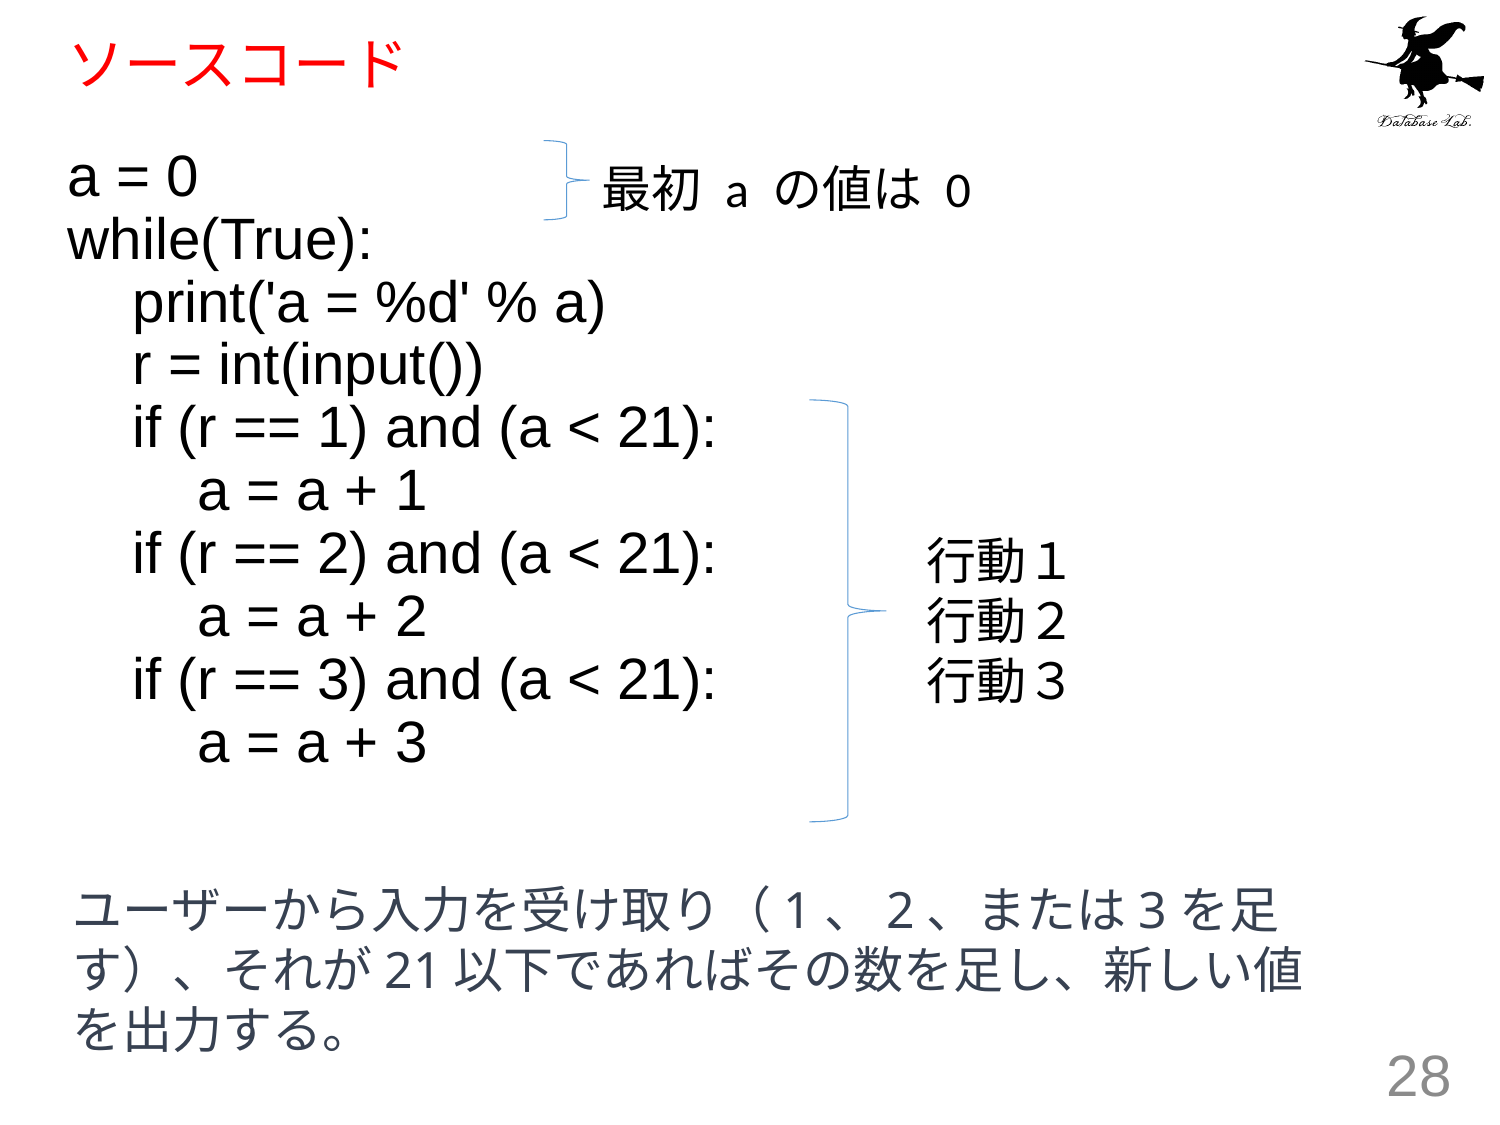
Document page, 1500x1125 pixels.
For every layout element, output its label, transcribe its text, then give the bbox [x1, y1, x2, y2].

picture [1362, 14, 1486, 130]
slide_number 28 [1129, 1042, 1467, 1103]
text_box ユーザーから入力を受け取り（1、2、または3を足す）、それが21以下であればその数を足し、新しい値を出力する。 [57, 871, 1321, 1067]
title ソースコード [52, 28, 1441, 106]
text_box [543, 140, 587, 221]
list a = 0 while(True): print('a = %d' % a) r = int(input()) if (r == 1) and (a < 21): a = a + 1 if (r == 2) and (a < 21): a = a + 2 if (r == 3) and (a < 21): a = a + 3 [52, 138, 948, 813]
text_box 行動１ 行動２ 行動３ [911, 521, 1092, 717]
text_box 最初 a の値は 0 [587, 149, 986, 225]
text_box [809, 399, 887, 823]
